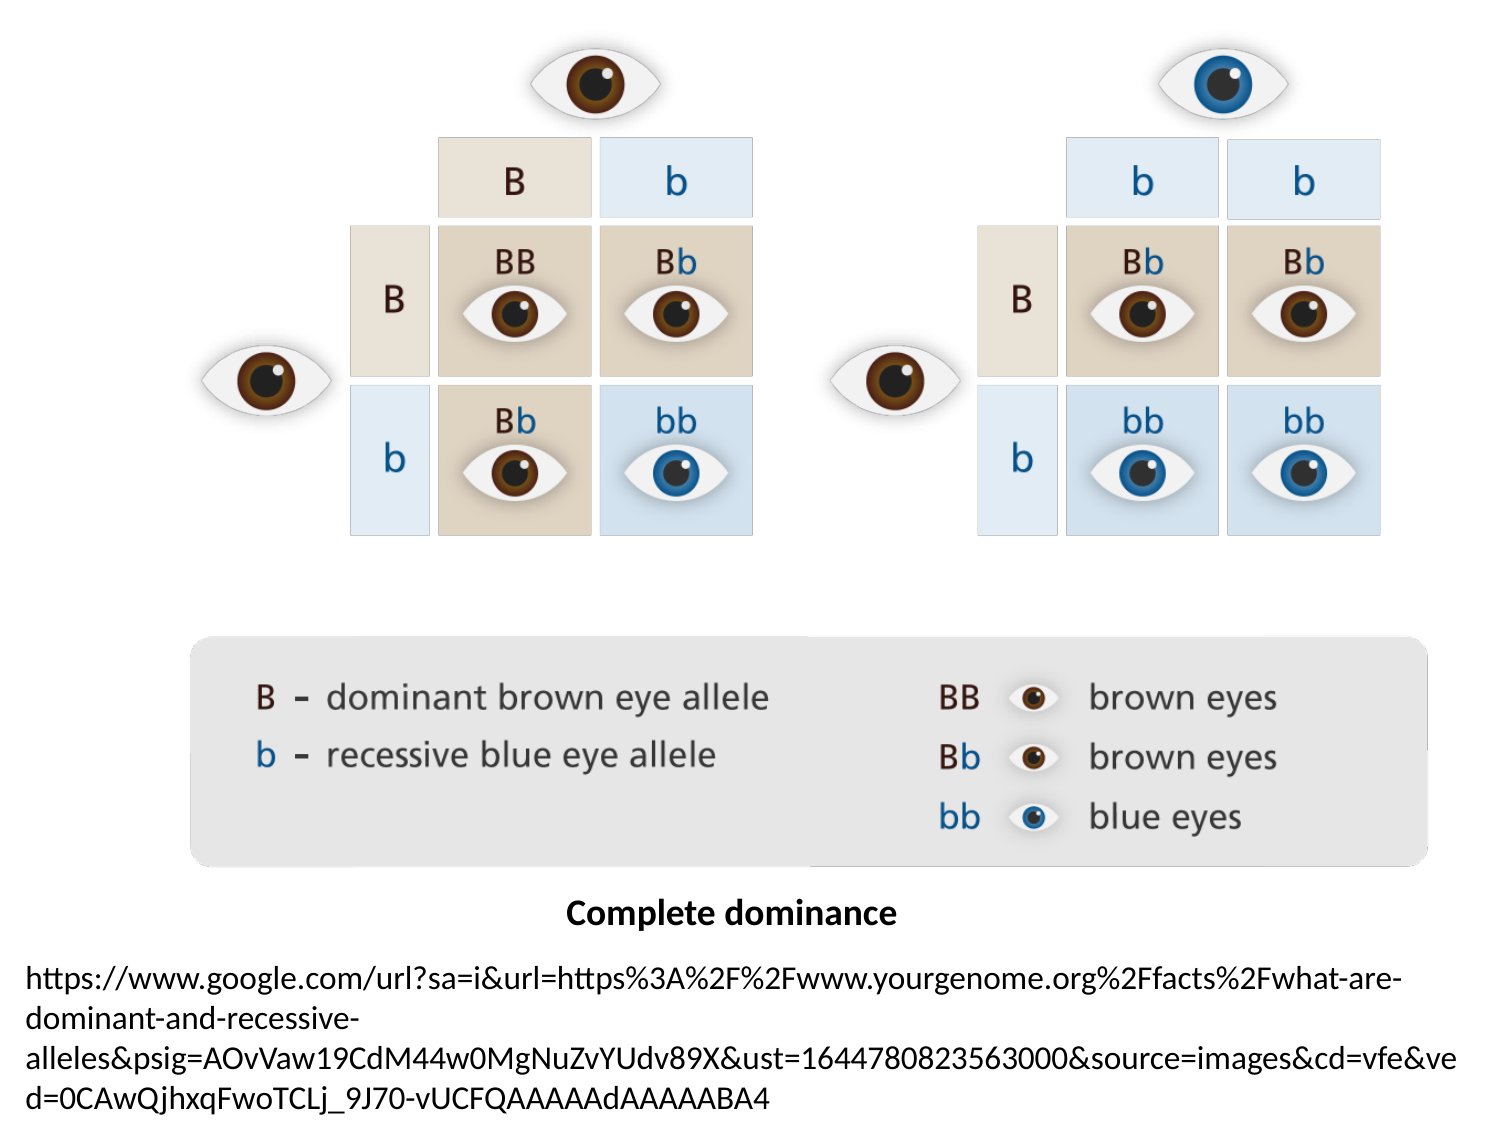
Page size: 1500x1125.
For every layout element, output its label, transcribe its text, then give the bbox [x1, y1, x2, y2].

text_box https://www.google.com/url?sa=i&url=https%3A%2F%2Fwww.yourgenome.org%2Ffacts%2Fwhat-are-dominant-and-recessive-alleles&psig=AOvVaw19CdM44w0MgNuZvYUdv89X&ust=1644780823563000&source=images&cd=vfe&ved=0CAwQjhxqFwoTCLj_9J70-vUCFQAAAAAdAAAAABA4 [10, 948, 1483, 1124]
text_box Complete dominance [289, 920, 1176, 941]
picture [147, 4, 1474, 912]
